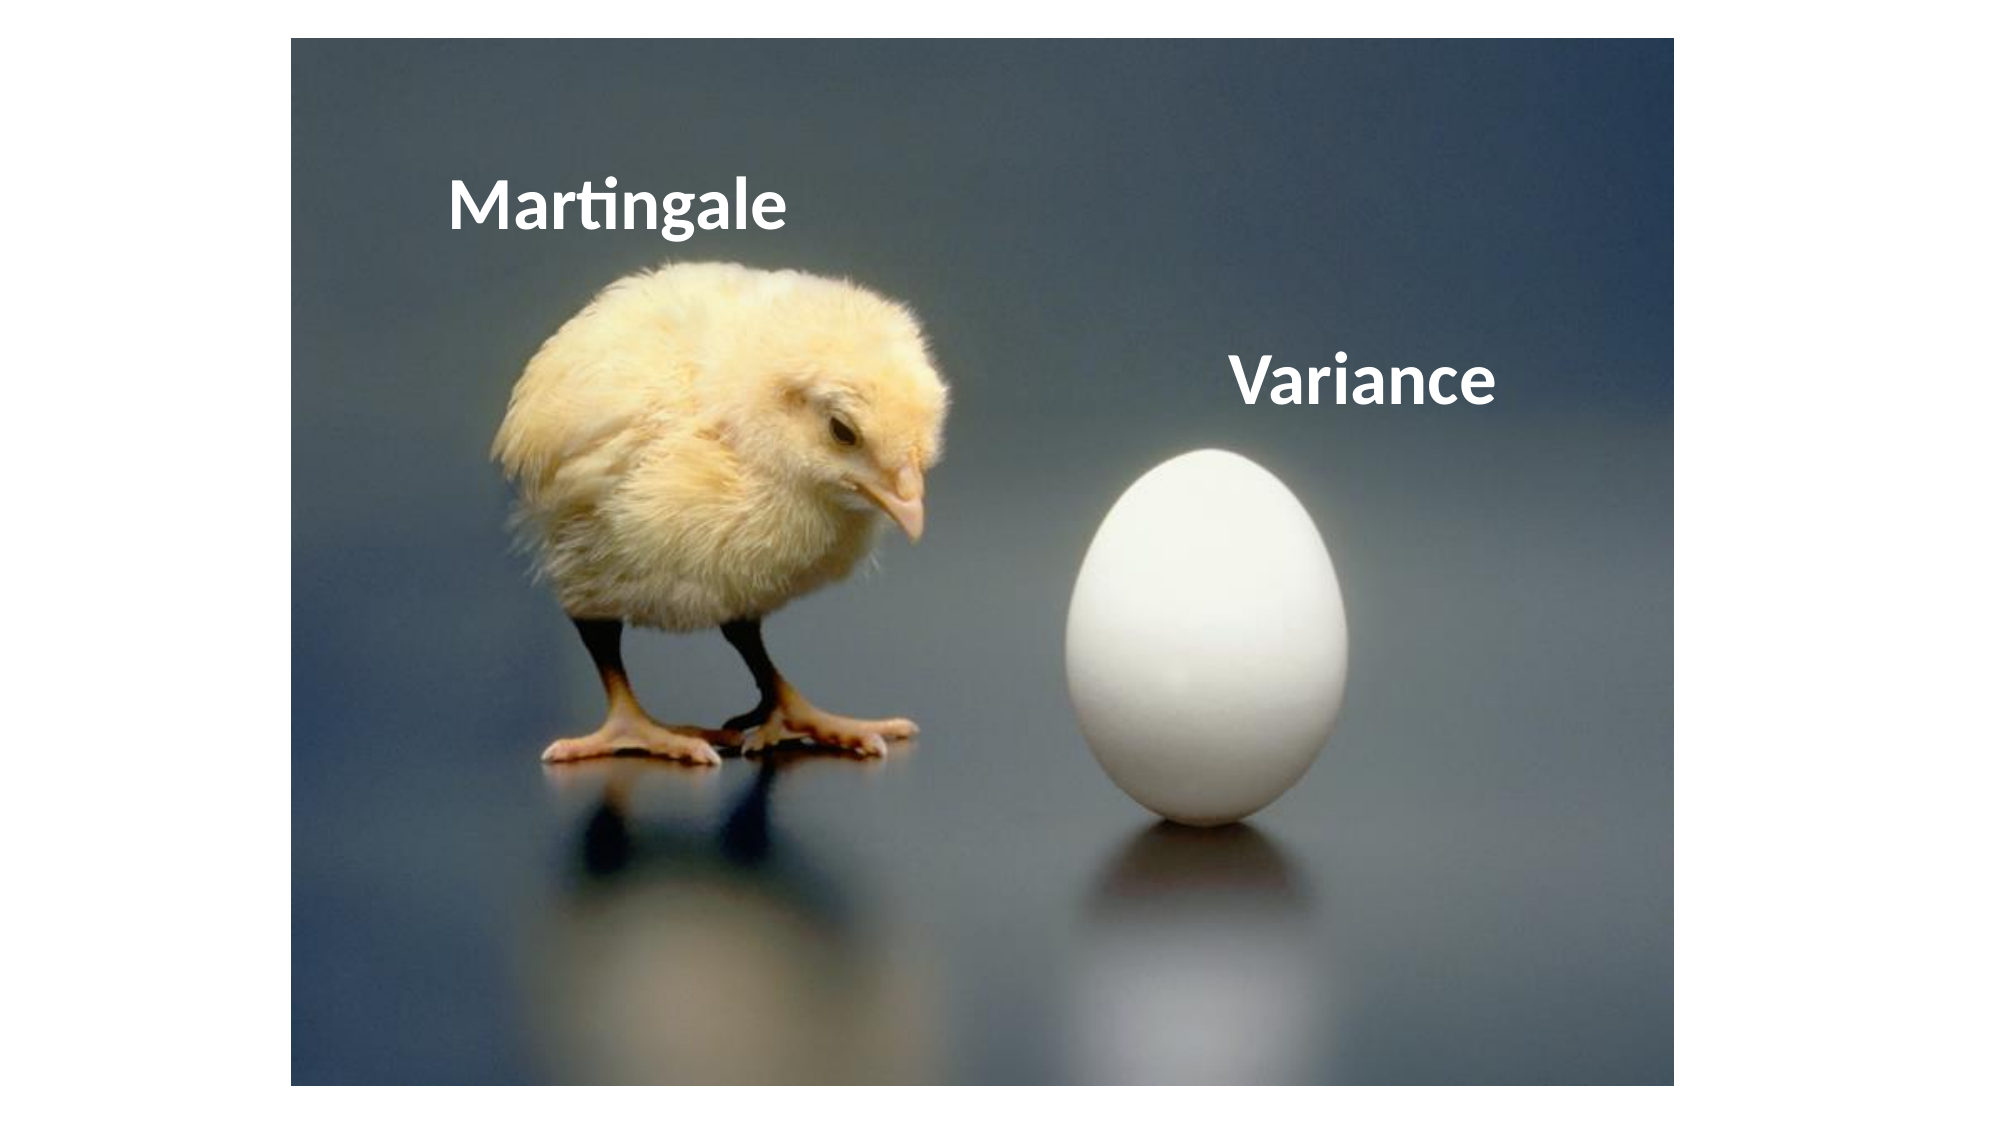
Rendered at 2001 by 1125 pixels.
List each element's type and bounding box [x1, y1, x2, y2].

picture [291, 38, 1674, 1086]
